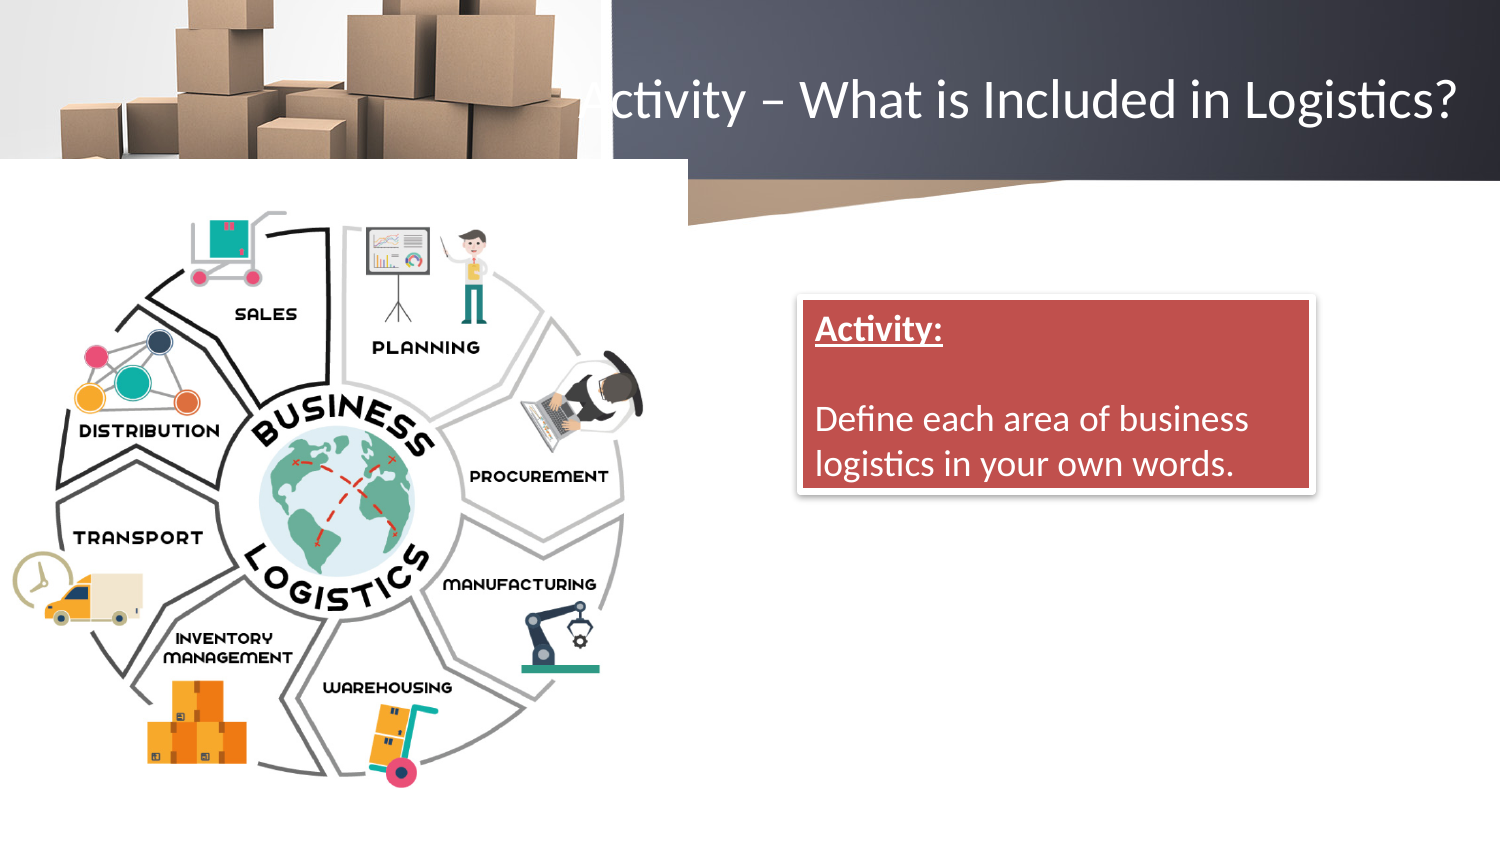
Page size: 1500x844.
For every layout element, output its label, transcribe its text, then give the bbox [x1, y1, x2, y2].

picture [0, 0, 1500, 844]
text_box Activity: Define each area of business logistics in your own words. [797, 294, 1316, 495]
title Activity – What is Included in Logistics? [562, 46, 1475, 147]
